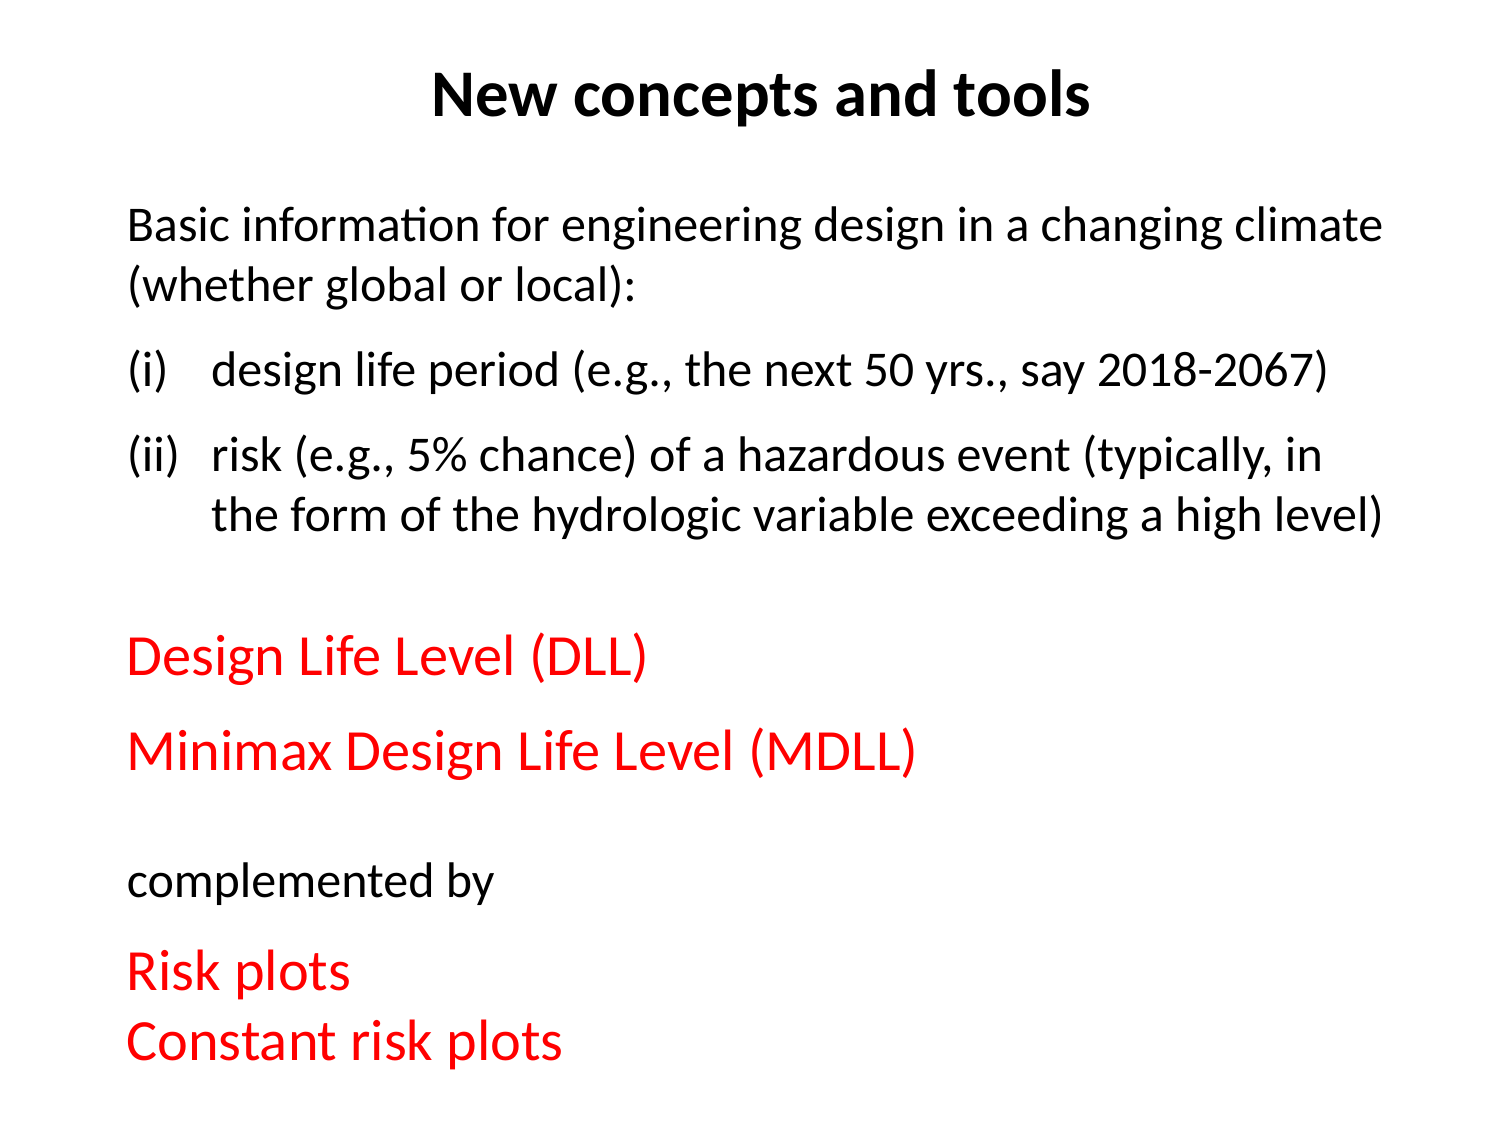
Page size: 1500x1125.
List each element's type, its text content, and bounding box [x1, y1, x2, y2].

text_box complemented by Risk plots Constant risk plots [112, 839, 1400, 1080]
text_box Design Life Level (DLL) Minimax Design Life Level (MDLL) [112, 609, 1400, 790]
text_box Basic information for engineering design in a changing climate (whether global or local): design life period (e.g., the next 50 yrs., say 2018-2067) risk (e.g., 5% chance) of a hazardous event (typically, in the form of the hydrologic variable exceeding a high level) [112, 184, 1412, 550]
text_box New concepts and tools [76, 42, 1447, 138]
